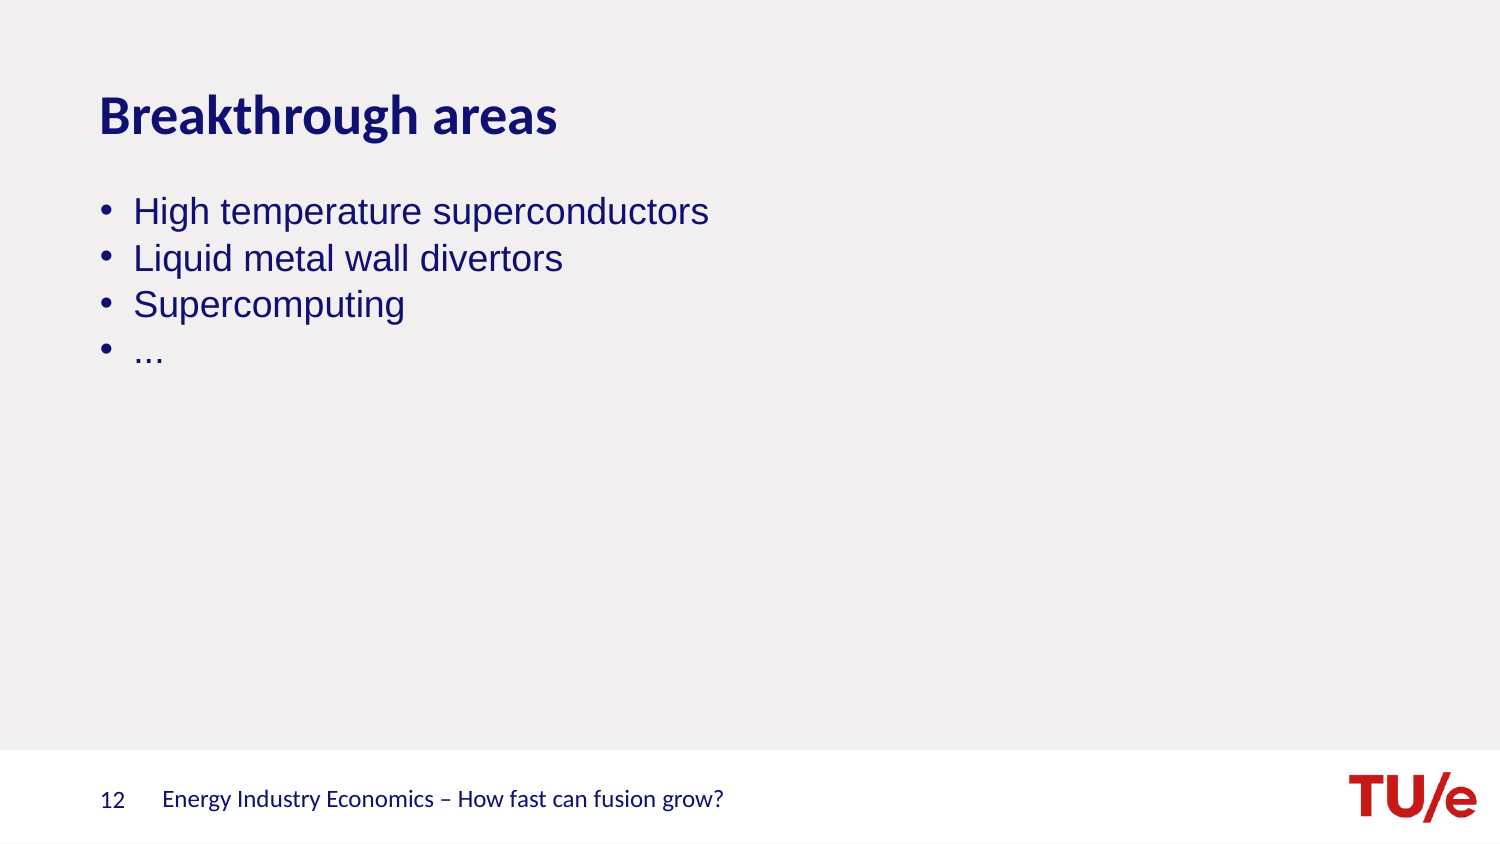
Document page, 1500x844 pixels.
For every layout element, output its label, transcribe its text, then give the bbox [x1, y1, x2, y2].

list High temperature superconductors Liquid metal wall divertors Supercomputing ... [100, 194, 1400, 750]
slide_number 12 [100, 783, 199, 841]
picture [1336, 759, 1489, 835]
footer Energy Industry Economics – How fast can fusion grow? [162, 782, 1267, 841]
title Breakthrough areas [99, 89, 1400, 154]
